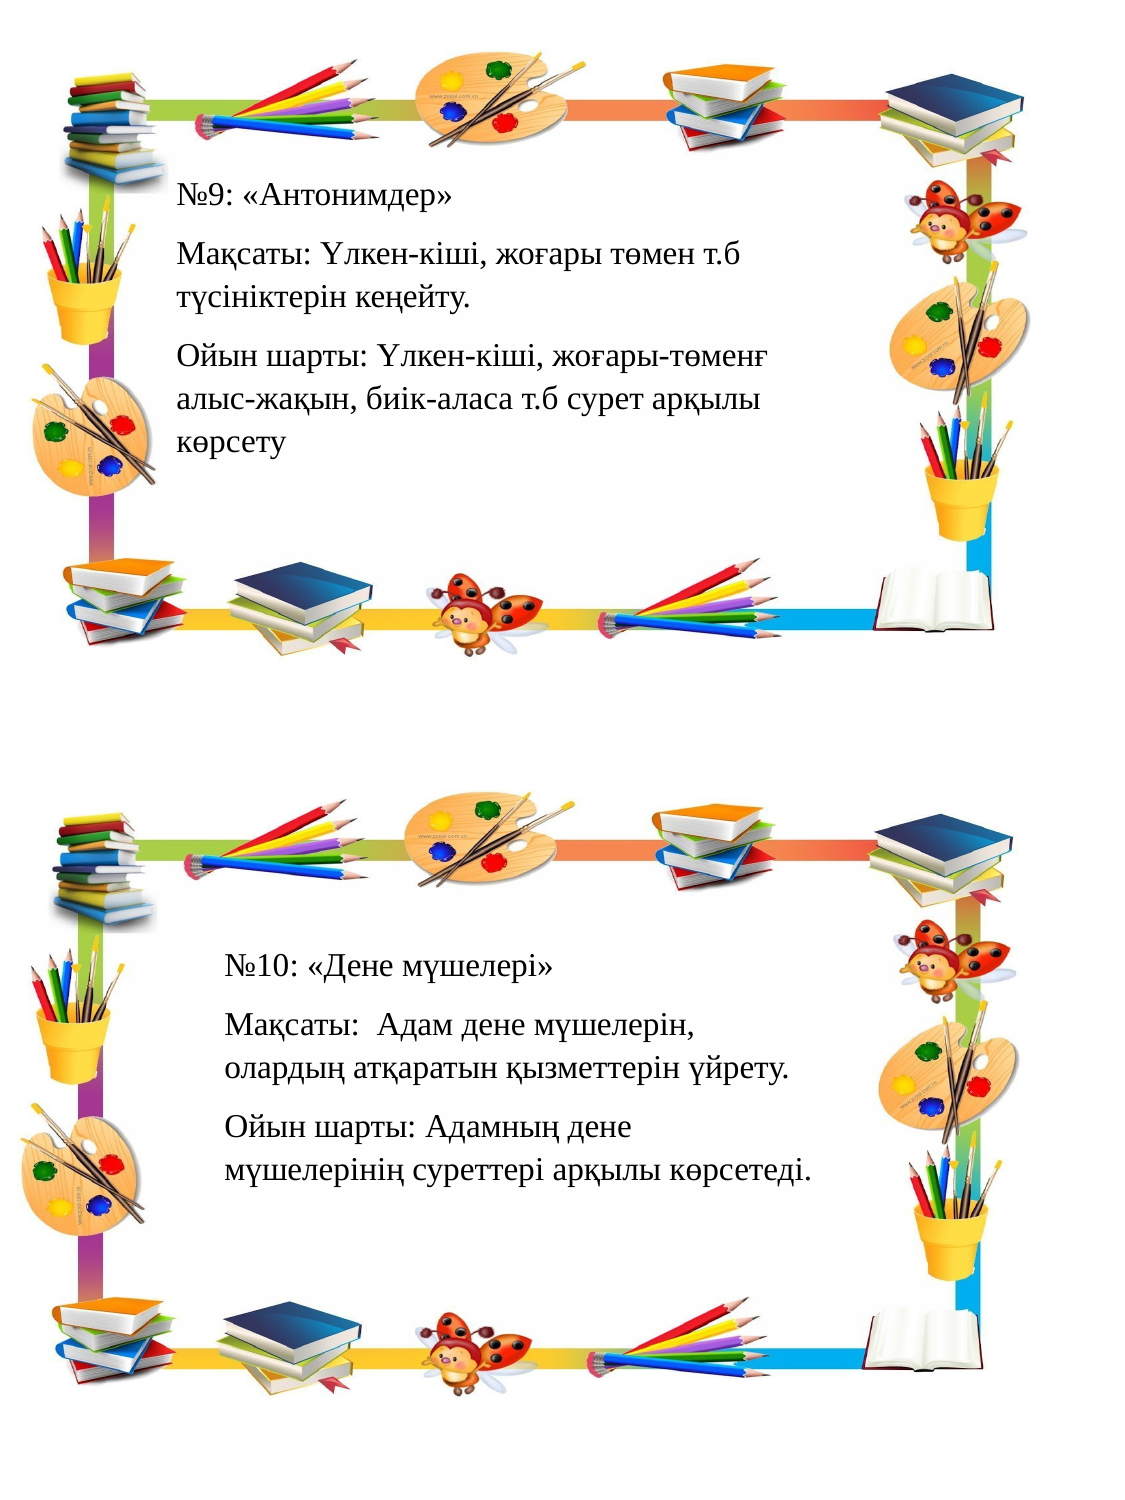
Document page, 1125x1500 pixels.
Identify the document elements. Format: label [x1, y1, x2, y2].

picture [17, 757, 1060, 1441]
picture [28, 17, 1071, 702]
